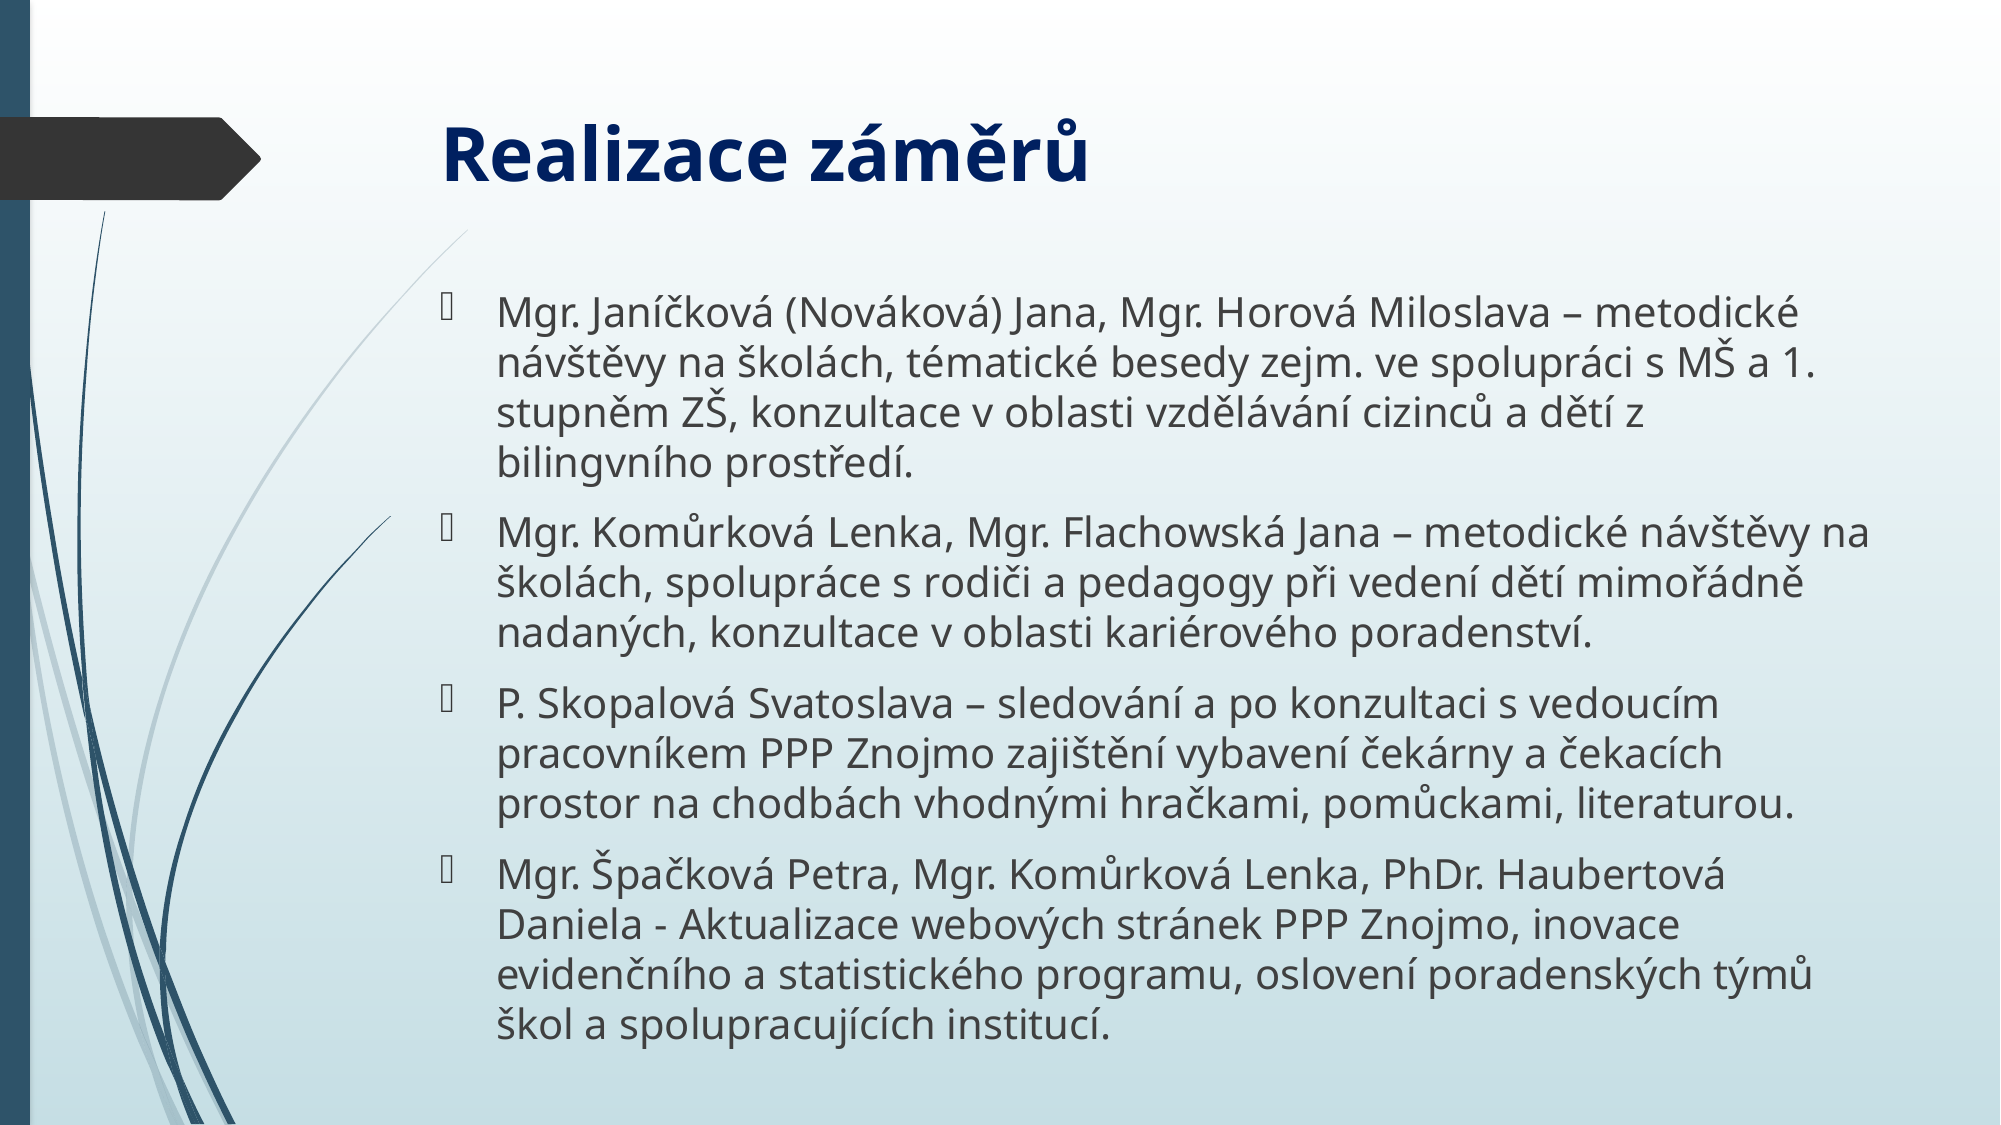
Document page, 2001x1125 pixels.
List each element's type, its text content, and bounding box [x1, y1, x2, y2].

title Realizace záměrů [425, 98, 1888, 239]
list Mgr. Janíčková (Nováková) Jana, Mgr. Horová Miloslava – metodické návštěvy na školách, tématické besedy zejm. ve spolupráci s MŠ a 1. stupněm ZŠ, konzultace v oblasti vzdělávání cizinců a dětí z bilingvního prostředí. Mgr. Komůrková Lenka, Mgr. Flachowská Jana – metodické návštěvy na školách, spolupráce s rodiči a pedagogy při vedení dětí mimořádně nadaných, konzultace v oblasti kariérového poradenství. P. Skopalová Svatoslava – sledování a po konzultaci s vedoucím pracovníkem PPP Znojmo zajištění vybavení čekárny a čekacích prostor na chodbách vhodnými hračkami, pomůckami, literaturou. Mgr. Špačková Petra, Mgr. Komůrková Lenka, PhDr. Haubertová Daniela - Aktualizace webových stránek PPP Znojmo, inovace evidenčního a statistického programu, oslovení poradenských týmů škol a spolupracujících institucí. [424, 277, 1888, 1071]
